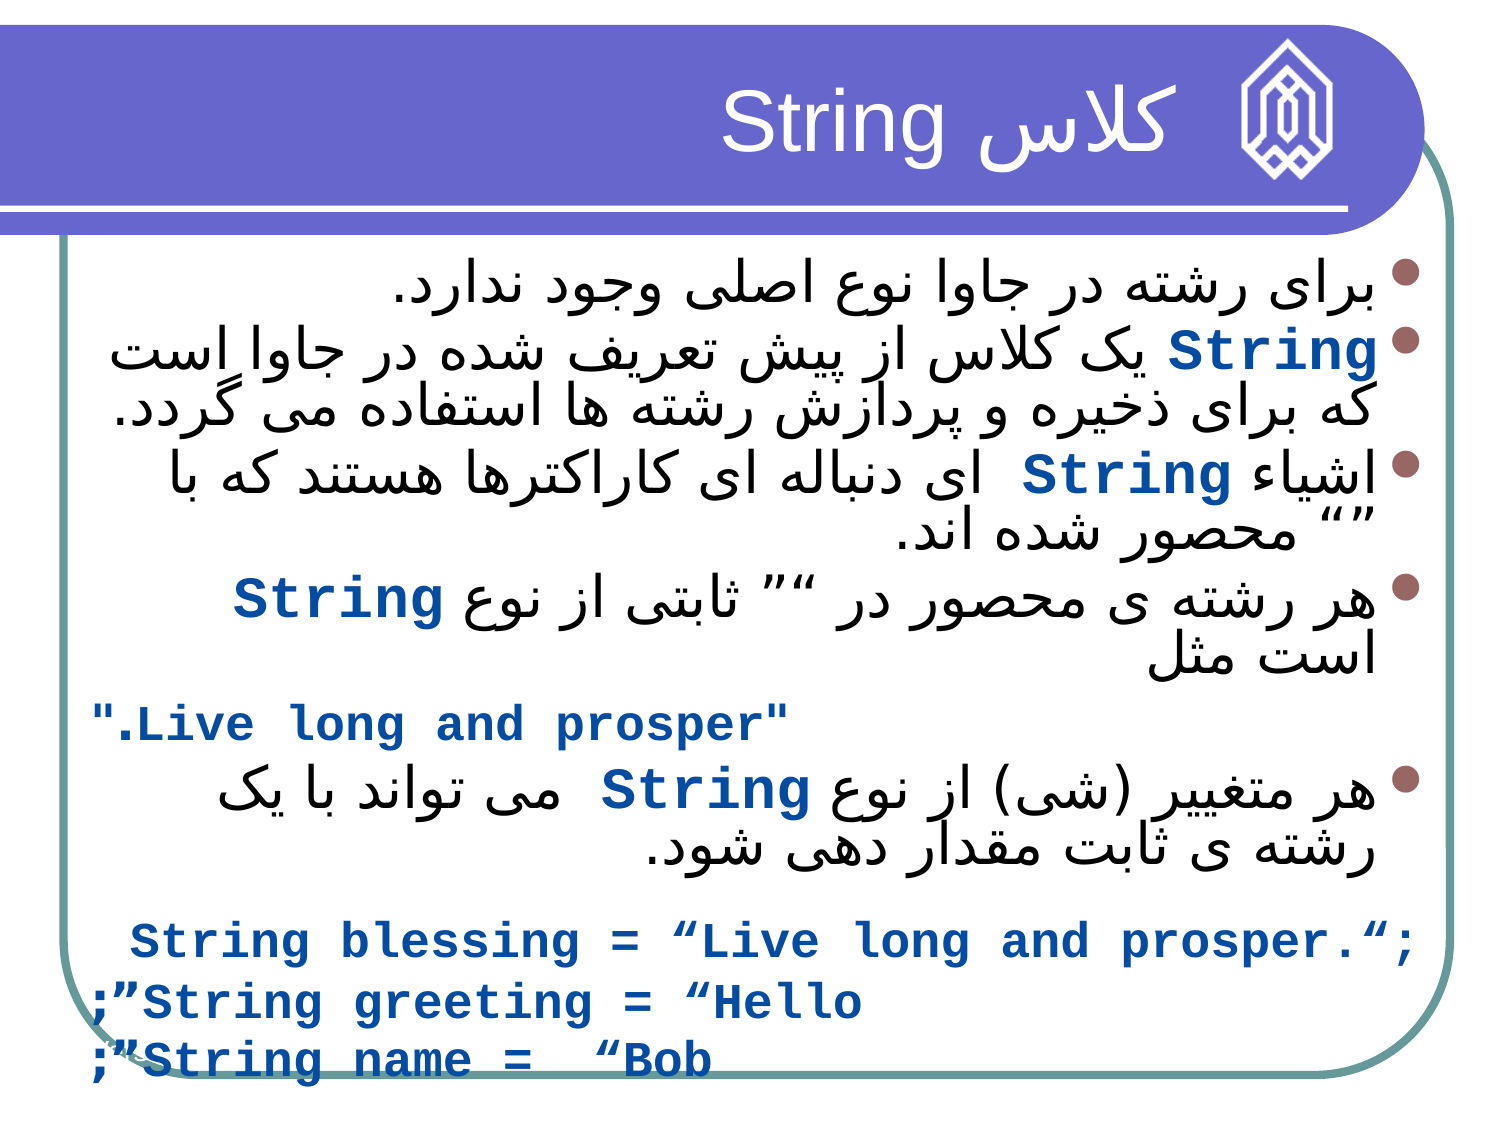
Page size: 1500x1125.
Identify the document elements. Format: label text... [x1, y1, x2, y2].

text_box [1074, 1042, 1425, 1103]
title کلاس String [74, 57, 1276, 176]
picture [1237, 37, 1336, 183]
list برای رشته در جاوا نوع اصلی وجود ندارد. String یک کلاس از پیش تعریف شده در جاوا است که برای ذخیره و پردازش رشته ها استفاده می گردد. اشیاء String ای دنباله ای کاراکترها هستند که با ”“ محصور شده اند. هر رشته ی محصور در “” ثابتی از نوع String است مثل "Live long and prosper." هر متغییر (شی) از نوع String می تواند با یک رشته ی ثابت مقدار دهی شود. String blessing = “Live long and prosper.“; String greeting = “Hello”; String name = “Bob”; [74, 249, 1451, 1076]
slide_number Version 9/10 [75, 1076, 425, 1100]
